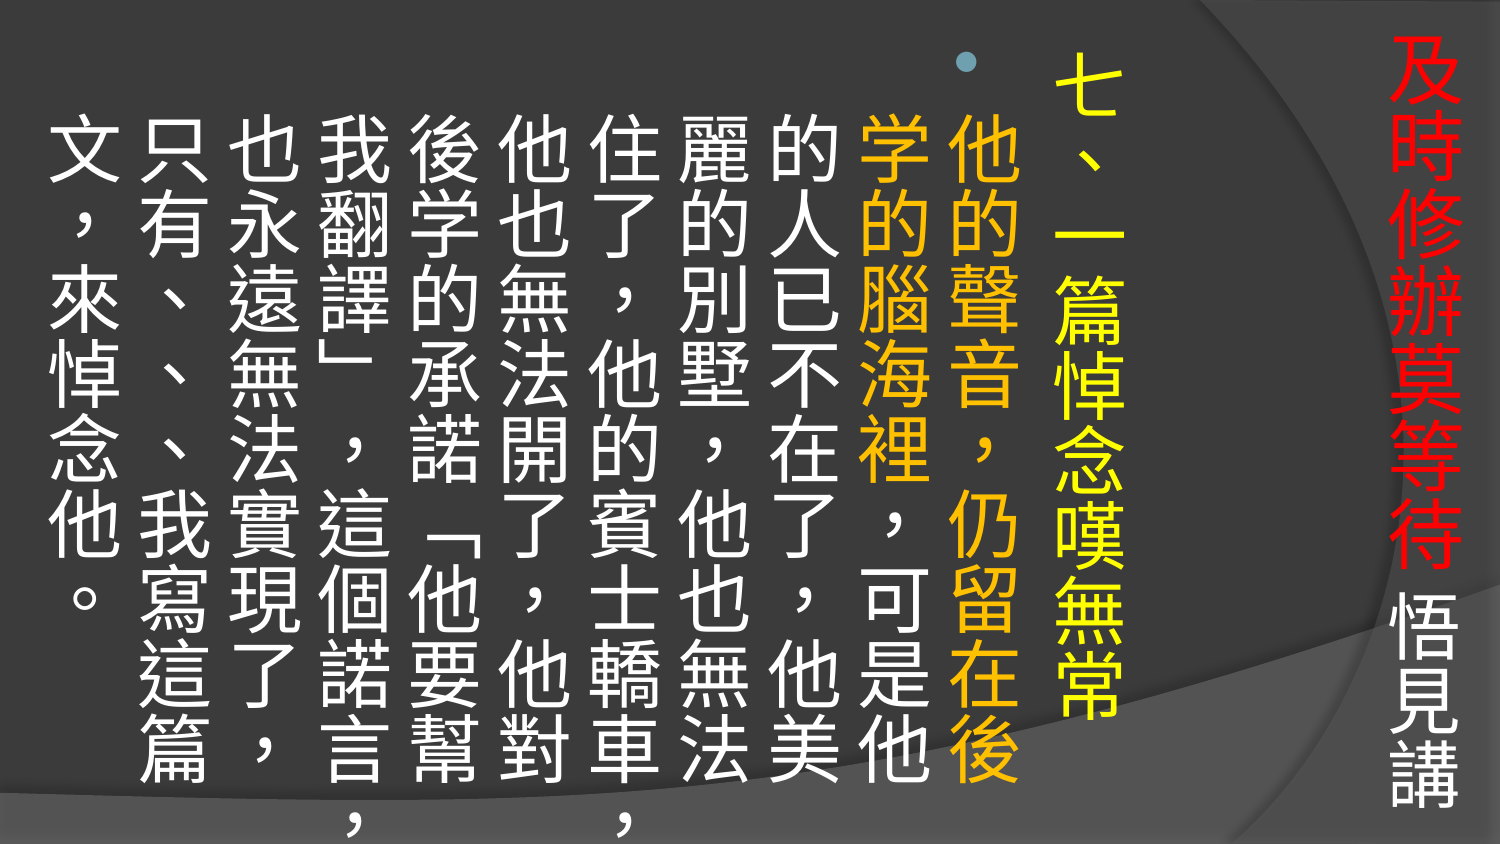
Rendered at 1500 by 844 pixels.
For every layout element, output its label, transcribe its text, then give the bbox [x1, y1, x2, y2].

title 及時修辦莫等待 悟見講 [1364, 21, 1483, 820]
list 七、一篇悼念嘆無常 他的聲音，仍留在後学的腦海裡，可是他的人已不在了，他美麗的別墅，他也無法住了，他的賓士轎車，他也無法開了，他對後学的承諾「他要幫我翻譯」，這個諾言，也永遠無法實現了，只有、、、我寫這篇文，來悼念他。 [29, 27, 1365, 820]
